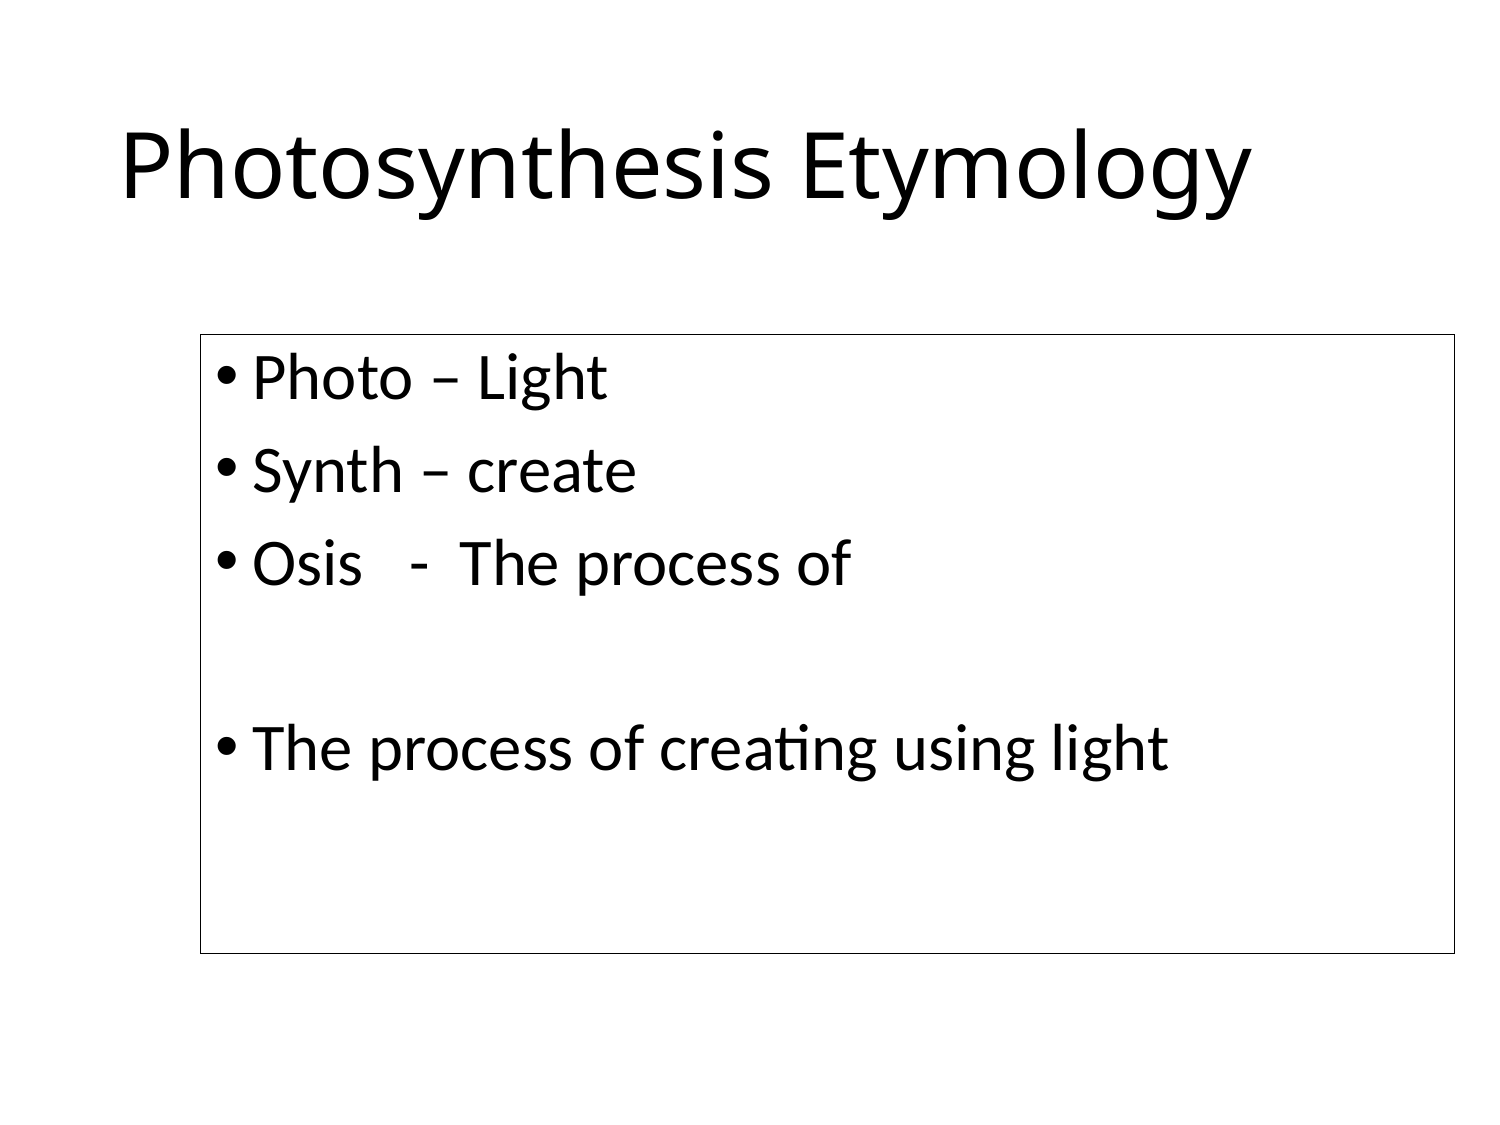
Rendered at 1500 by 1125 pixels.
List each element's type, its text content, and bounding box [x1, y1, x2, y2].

title Photosynthesis Etymology [103, 59, 1397, 278]
list Photo – Light Synth – create Osis - The process of The process of creating using light [200, 334, 1455, 954]
